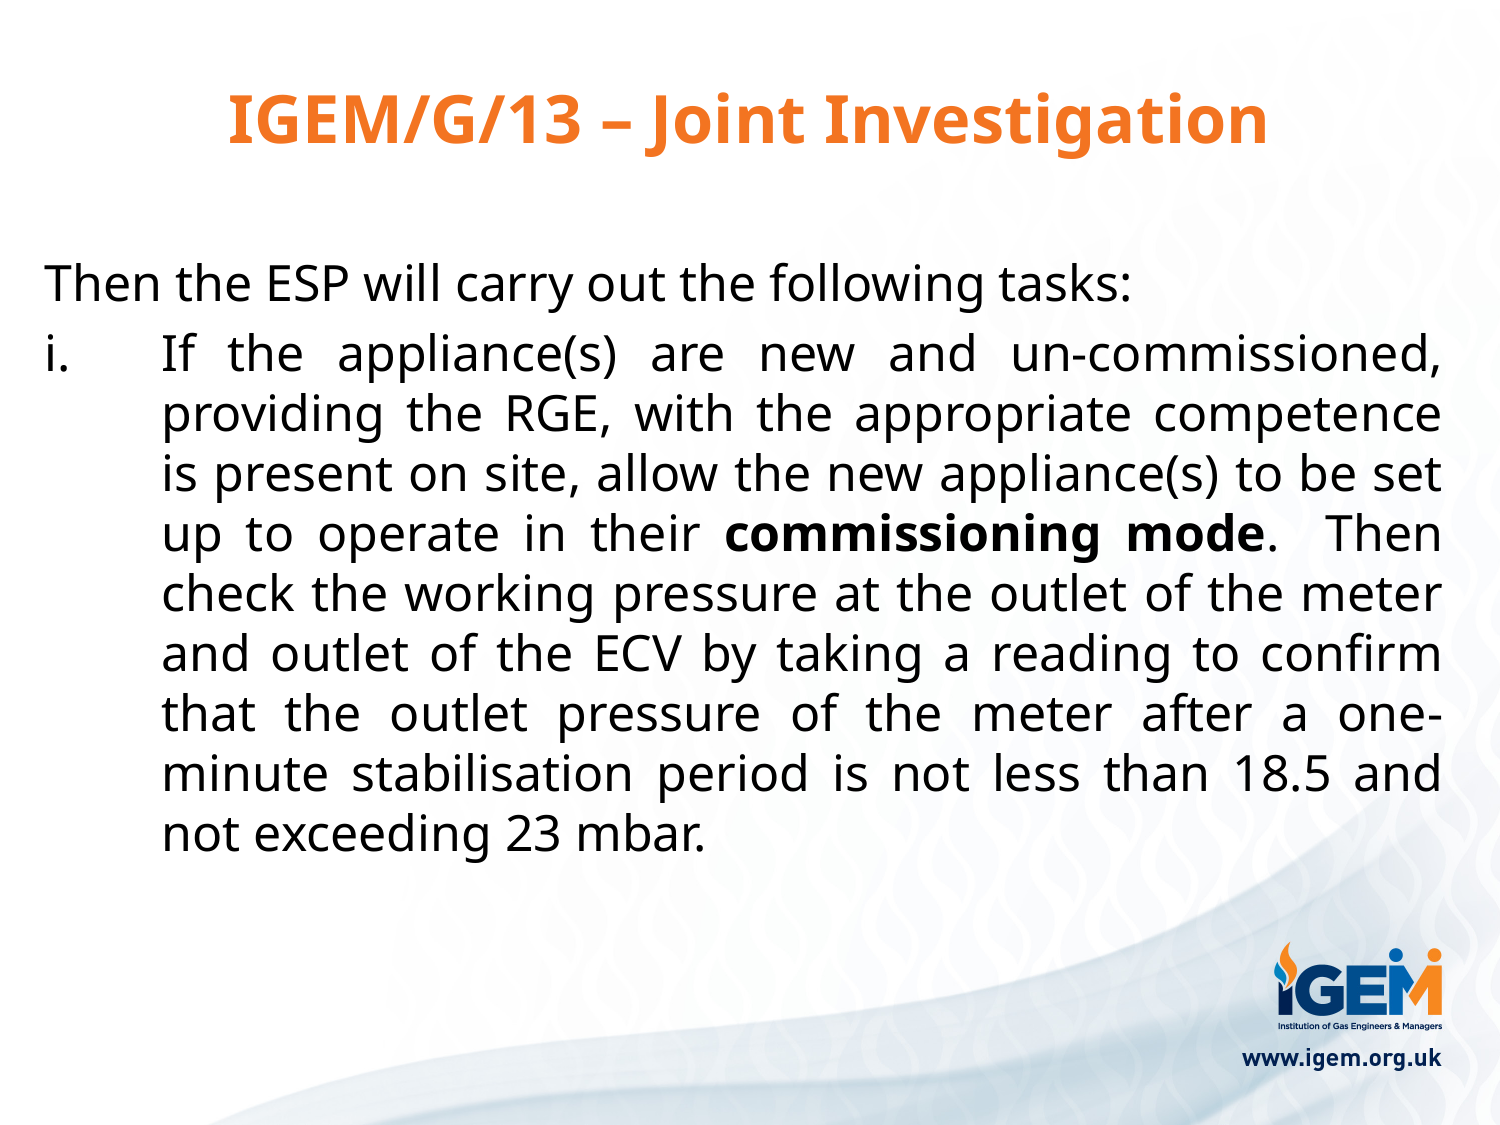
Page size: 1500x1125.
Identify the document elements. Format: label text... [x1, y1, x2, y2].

list Then the ESP will carry out the following tasks: If the appliance(s) are new and un-commissioned, providing the RGE, with the appropriate competence is present on site, allow the new appliance(s) to be set up to operate in their commissioning mode. Then check the working pressure at the outlet of the meter and outlet of the ECV by taking a reading to confirm that the outlet pressure of the meter after a one-minute stabilisation period is not less than 18.5 and not exceeding 23 mbar. [29, 243, 1459, 1047]
title IGEM/G/13 – Joint Investigation [75, 39, 1425, 194]
picture [0, 0, 1500, 1125]
